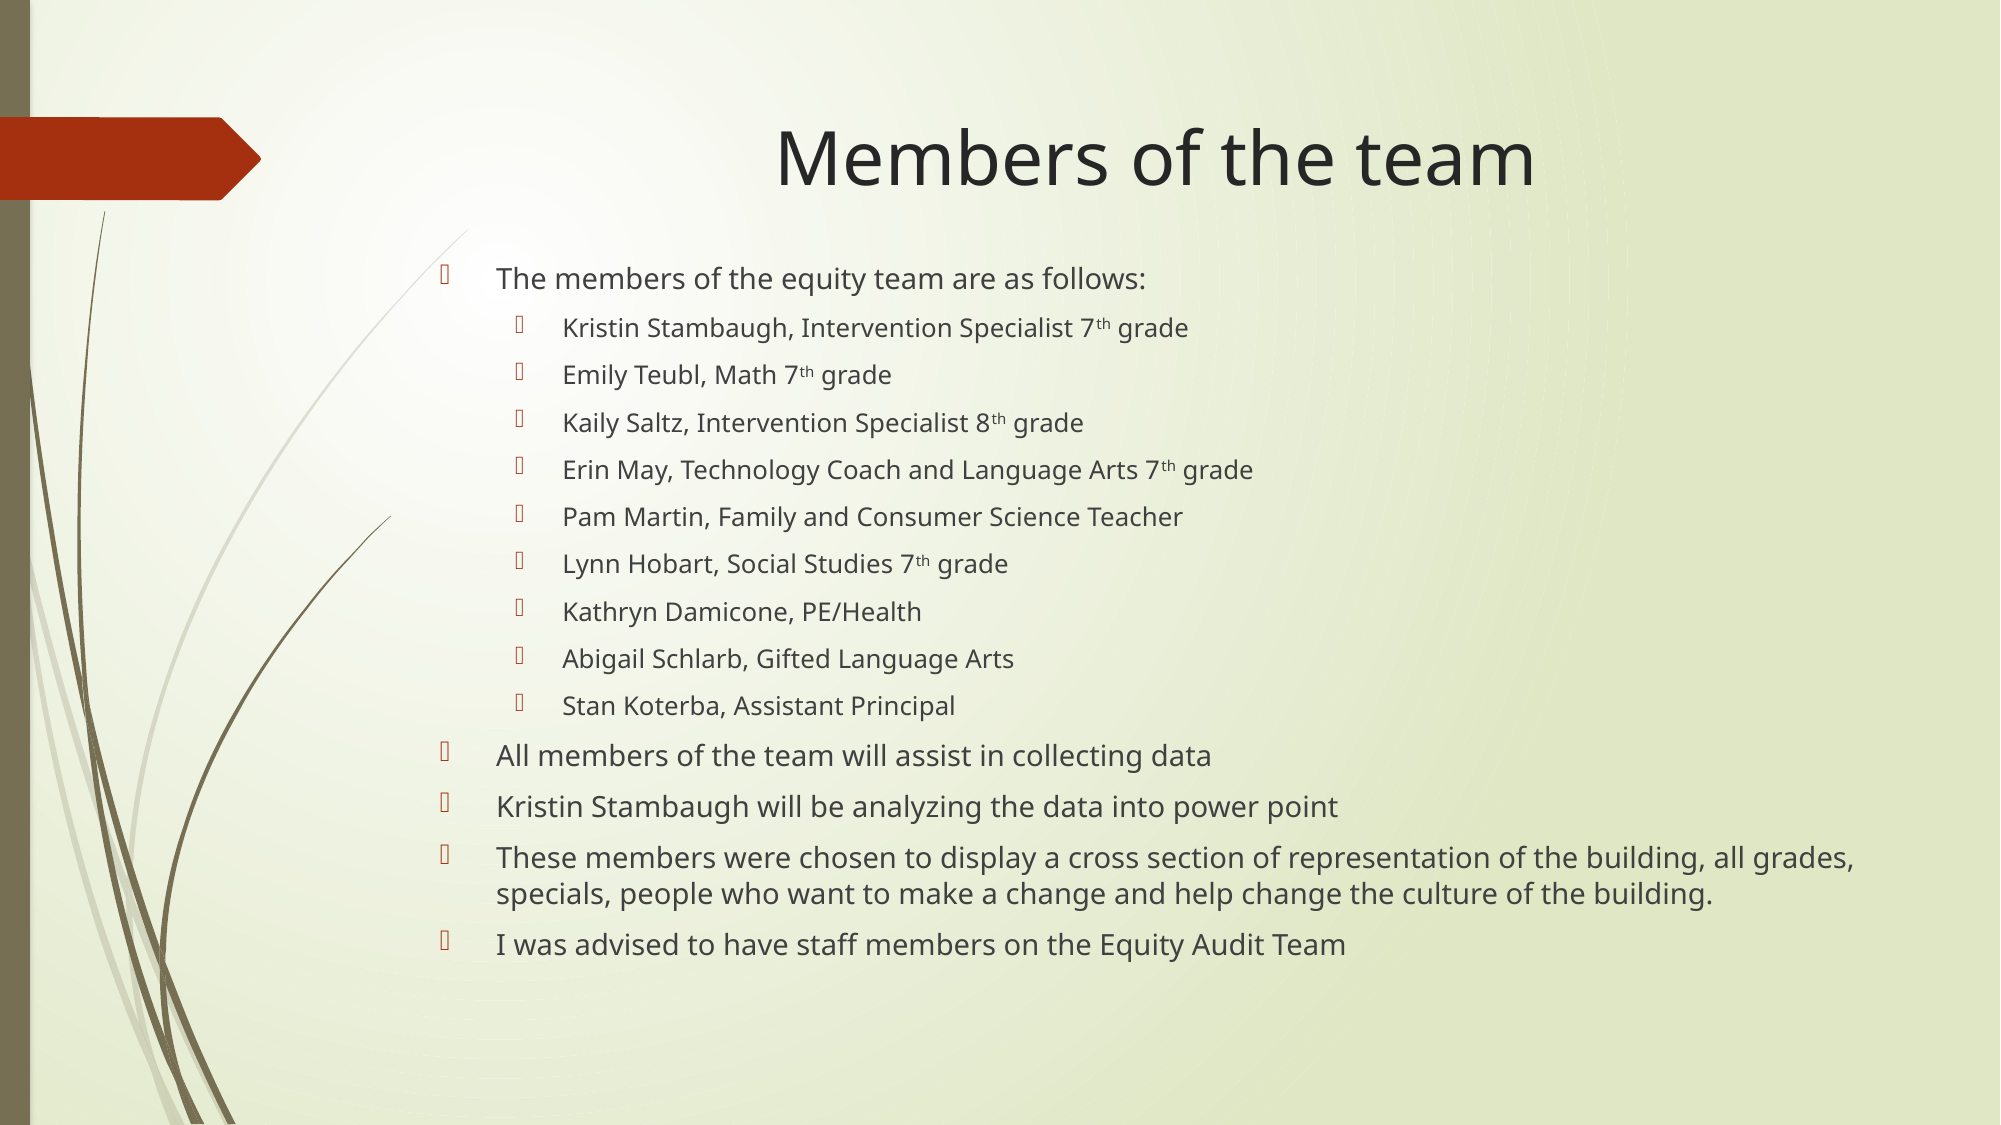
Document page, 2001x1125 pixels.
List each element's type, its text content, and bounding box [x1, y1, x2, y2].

title Members of the team [425, 102, 1888, 252]
list The members of the equity team are as follows: Kristin Stambaugh, Intervention Specialist 7th grade Emily Teubl, Math 7th grade Kaily Saltz, Intervention Specialist 8th grade Erin May, Technology Coach and Language Arts 7th grade Pam Martin, Family and Consumer Science Teacher Lynn Hobart, Social Studies 7th grade Kathryn Damicone, PE/Health Abigail Schlarb, Gifted Language Arts Stan Koterba, Assistant Principal All members of the team will assist in collecting data Kristin Stambaugh will be analyzing the data into power point These members were chosen to display a cross section of representation of the building, all grades, specials, people who want to make a change and help change the culture of the building. I was advised to have staff members on the Equity Audit Team [424, 252, 1888, 970]
